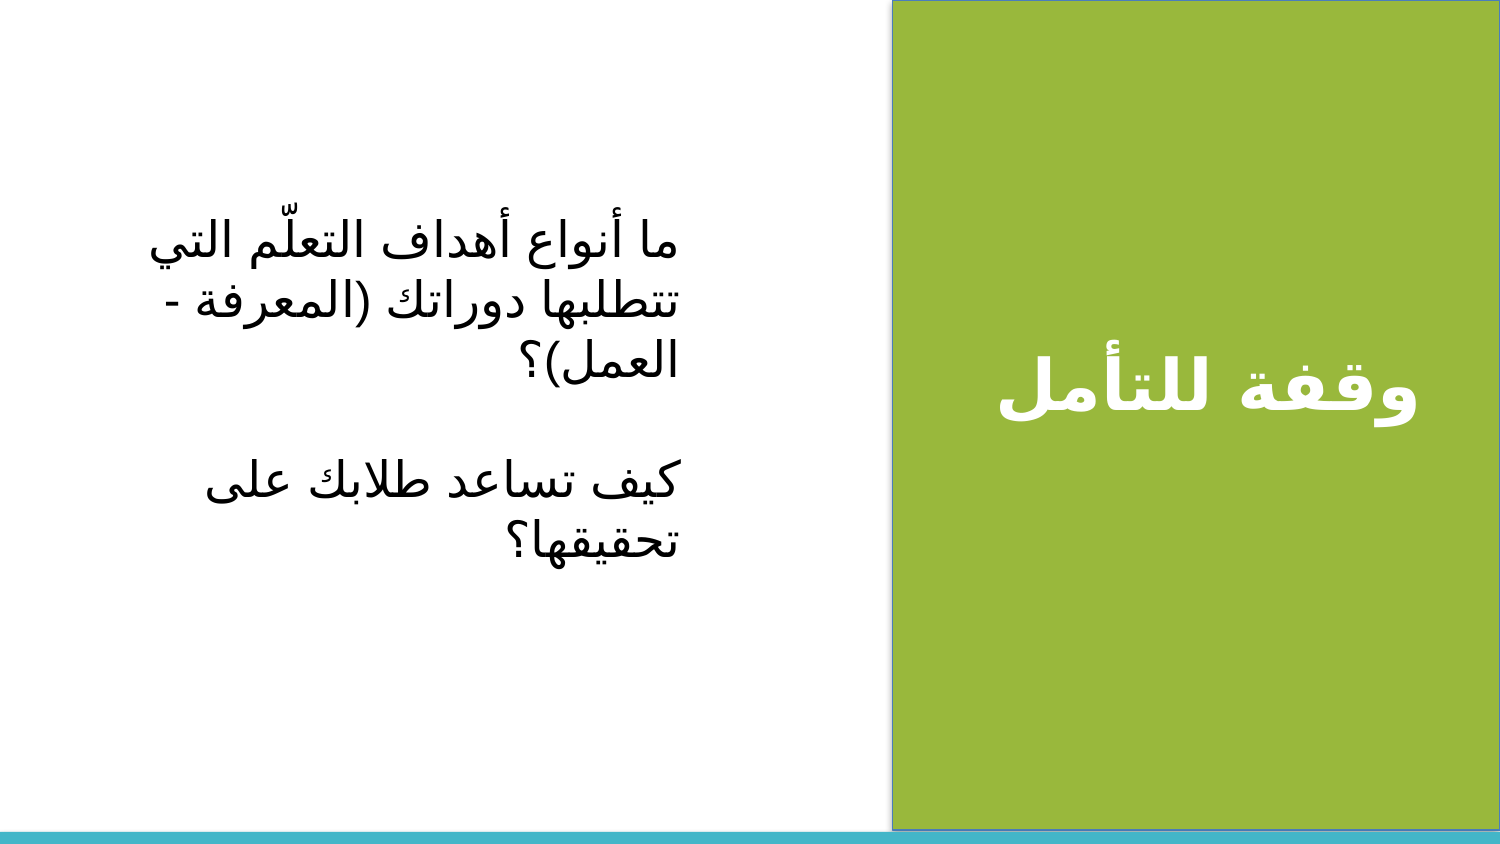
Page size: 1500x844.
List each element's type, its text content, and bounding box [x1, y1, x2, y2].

text_box [892, 0, 1500, 831]
text_box وقفة للتأمل [979, 312, 1500, 453]
text_box [0, 831, 1500, 844]
text_box ما أنواع أهداف التعلّم التي تتطلبها دوراتك (المعرفة - العمل)؟ كيف تساعد طلابك على تحقيقها؟ [101, 199, 696, 575]
